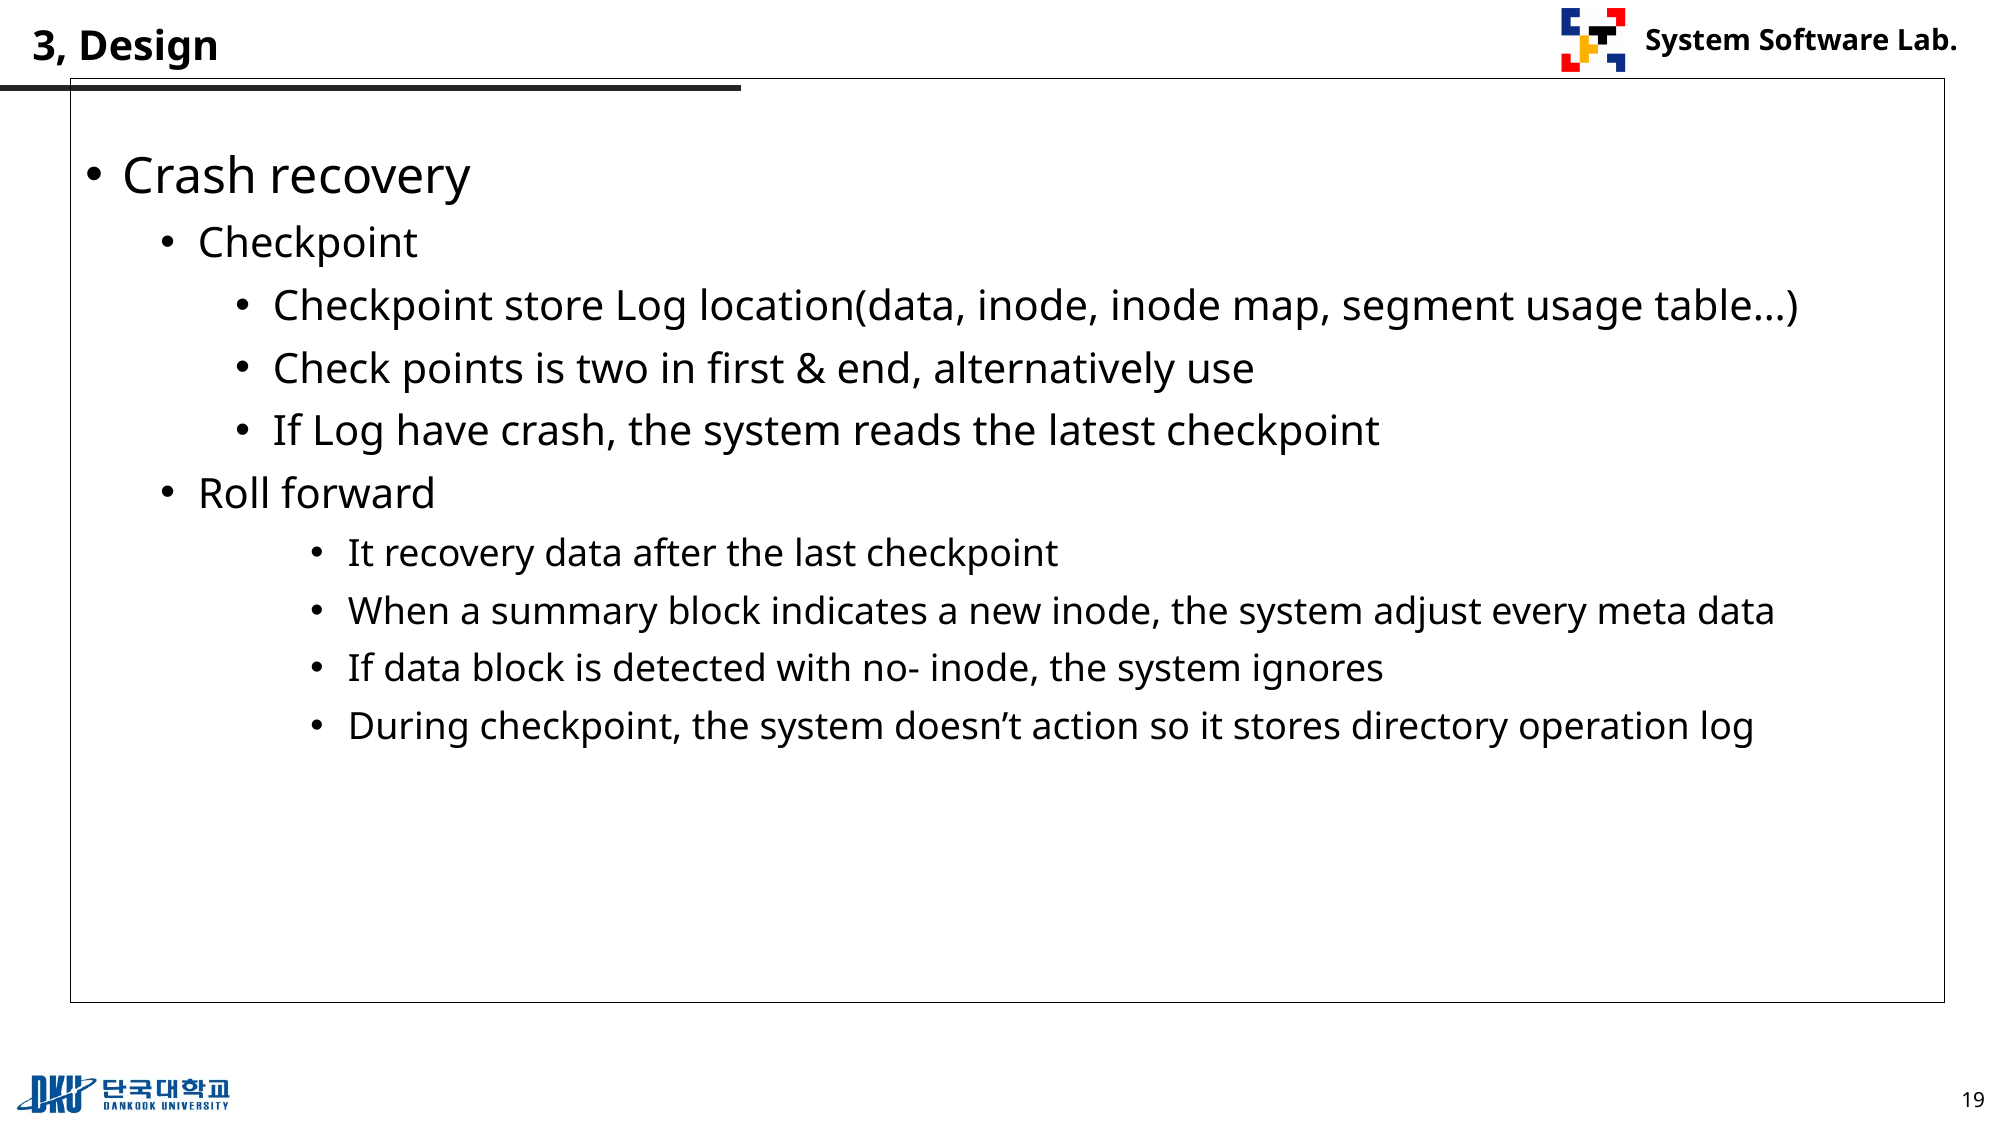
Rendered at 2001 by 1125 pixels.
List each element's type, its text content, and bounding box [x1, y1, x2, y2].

slide_number 19 [1550, 1076, 2000, 1125]
title 3, Design [17, 17, 1474, 78]
picture [14, 1069, 232, 1118]
picture [1560, 7, 1626, 73]
list Crash recovery Checkpoint Checkpoint store Log location(data, inode, inode map, segment usage table…) Check points is two in first & end, alternatively use If Log have crash, the system reads the latest checkpoint Roll forward It recovery data after the last checkpoint When a summary block indicates a new inode, the system adjust every meta data If data block is detected with no- inode, the system ignores During checkpoint, the system doesn’t action so it stores directory operation log [70, 78, 1945, 1003]
